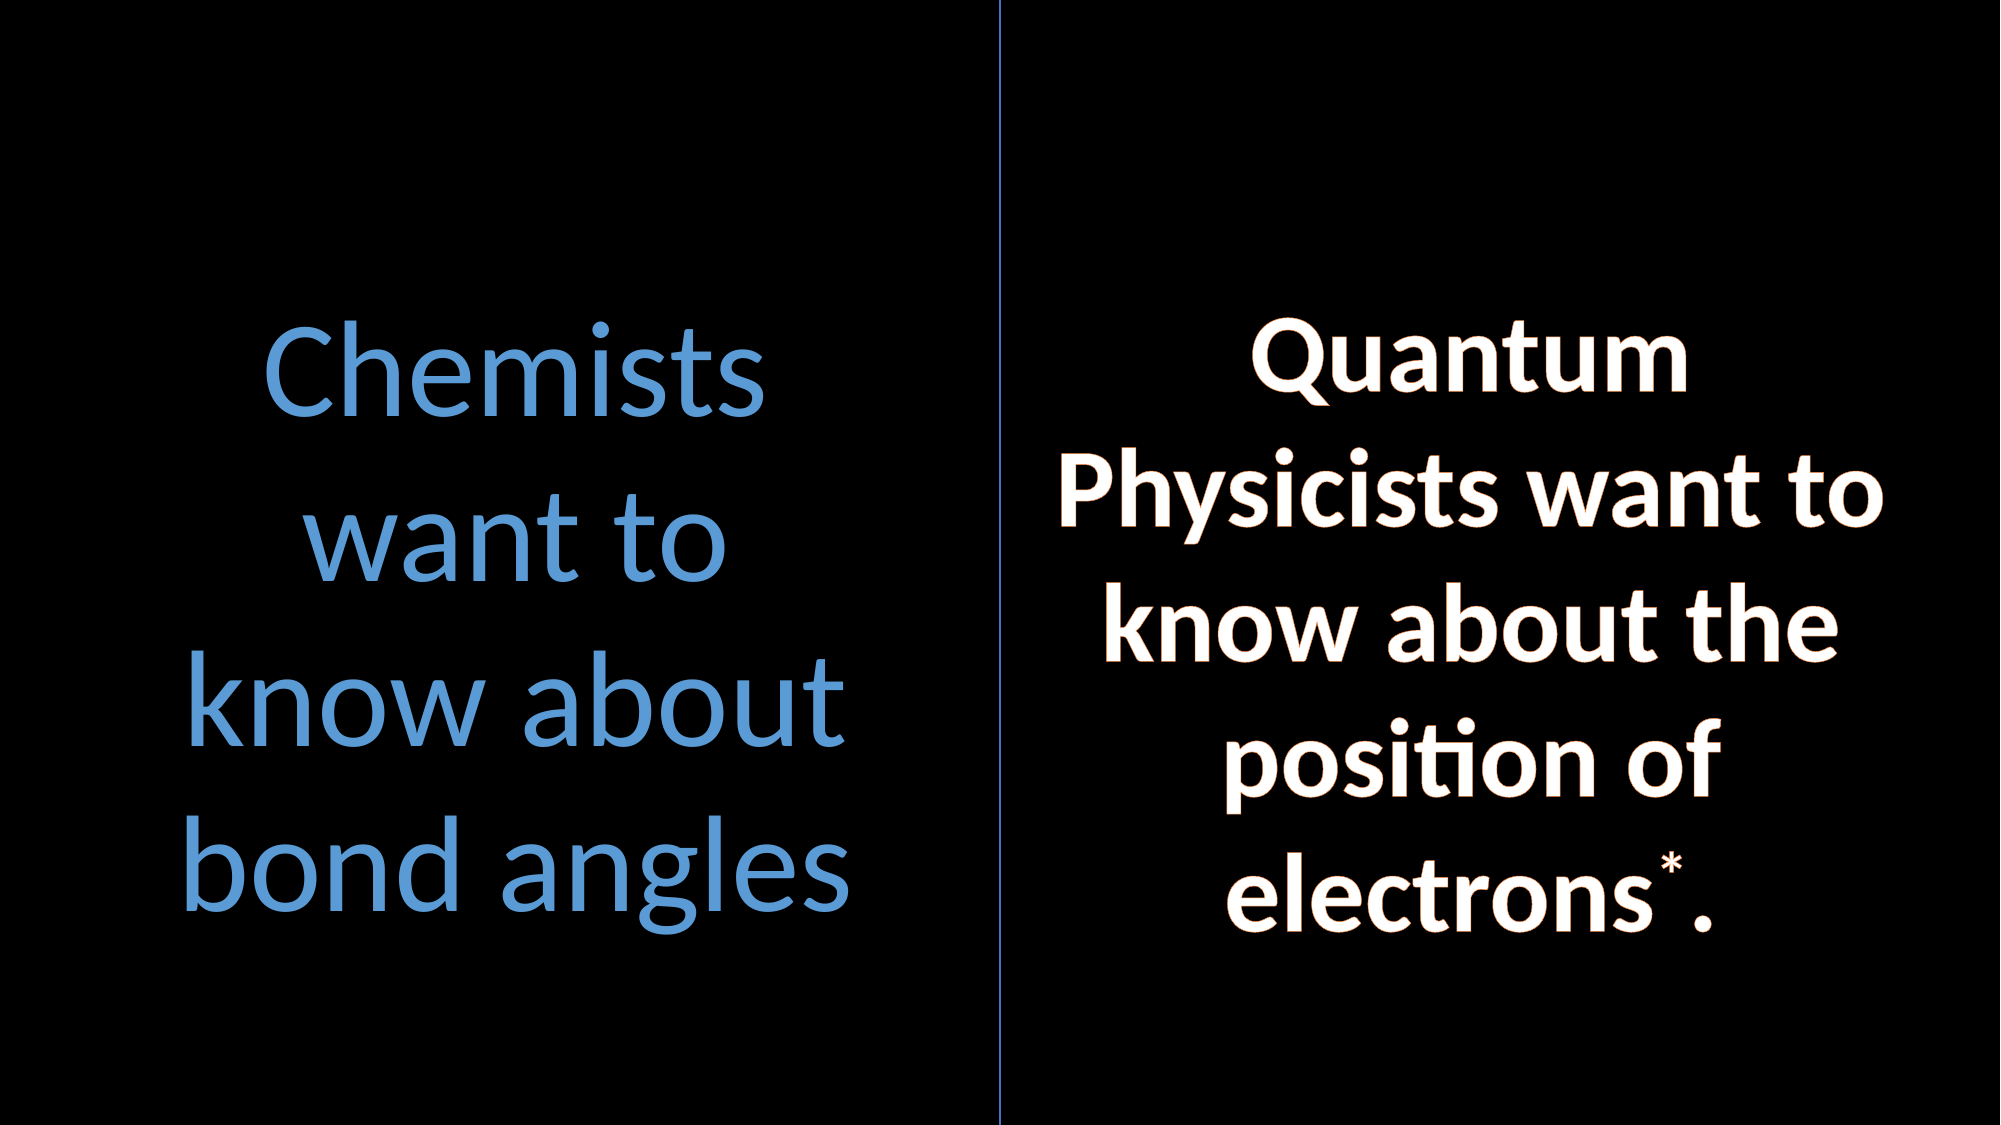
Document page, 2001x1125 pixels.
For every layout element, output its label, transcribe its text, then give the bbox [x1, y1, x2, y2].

text_box Chemists want to know about bond angles [161, 271, 870, 947]
text_box Quantum Physicists want to know about the position of electrons*. [1001, 271, 1942, 962]
